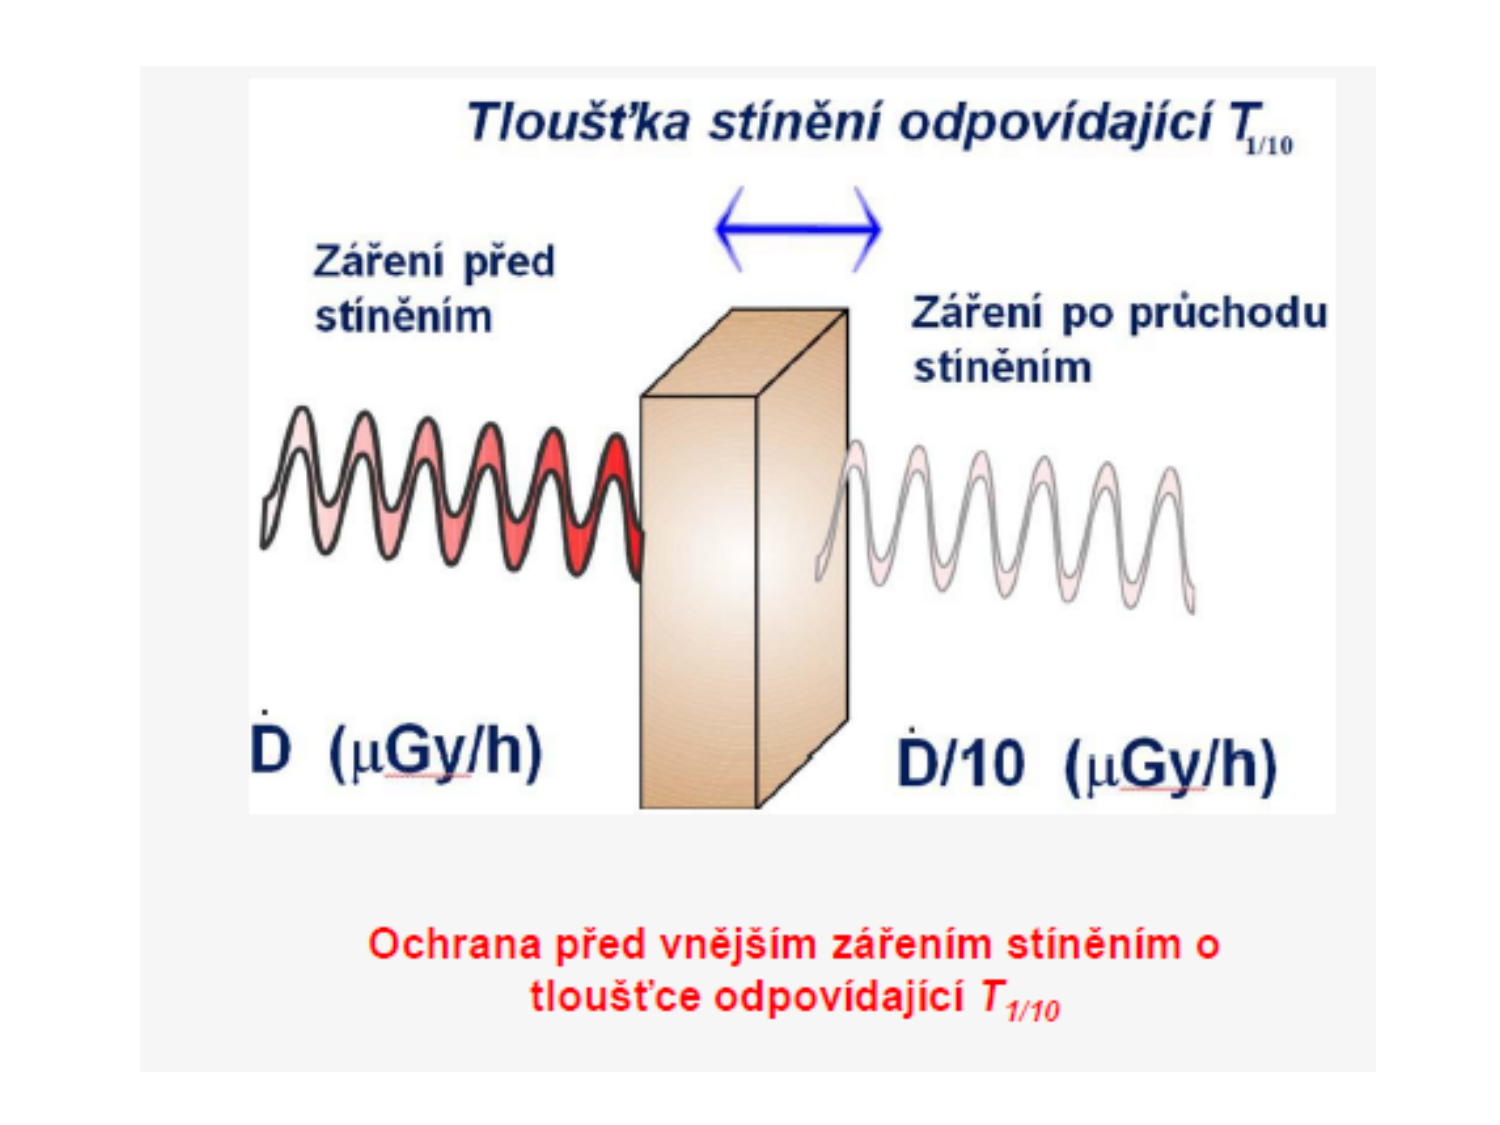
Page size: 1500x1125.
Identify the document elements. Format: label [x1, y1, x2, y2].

picture [139, 66, 1377, 1072]
